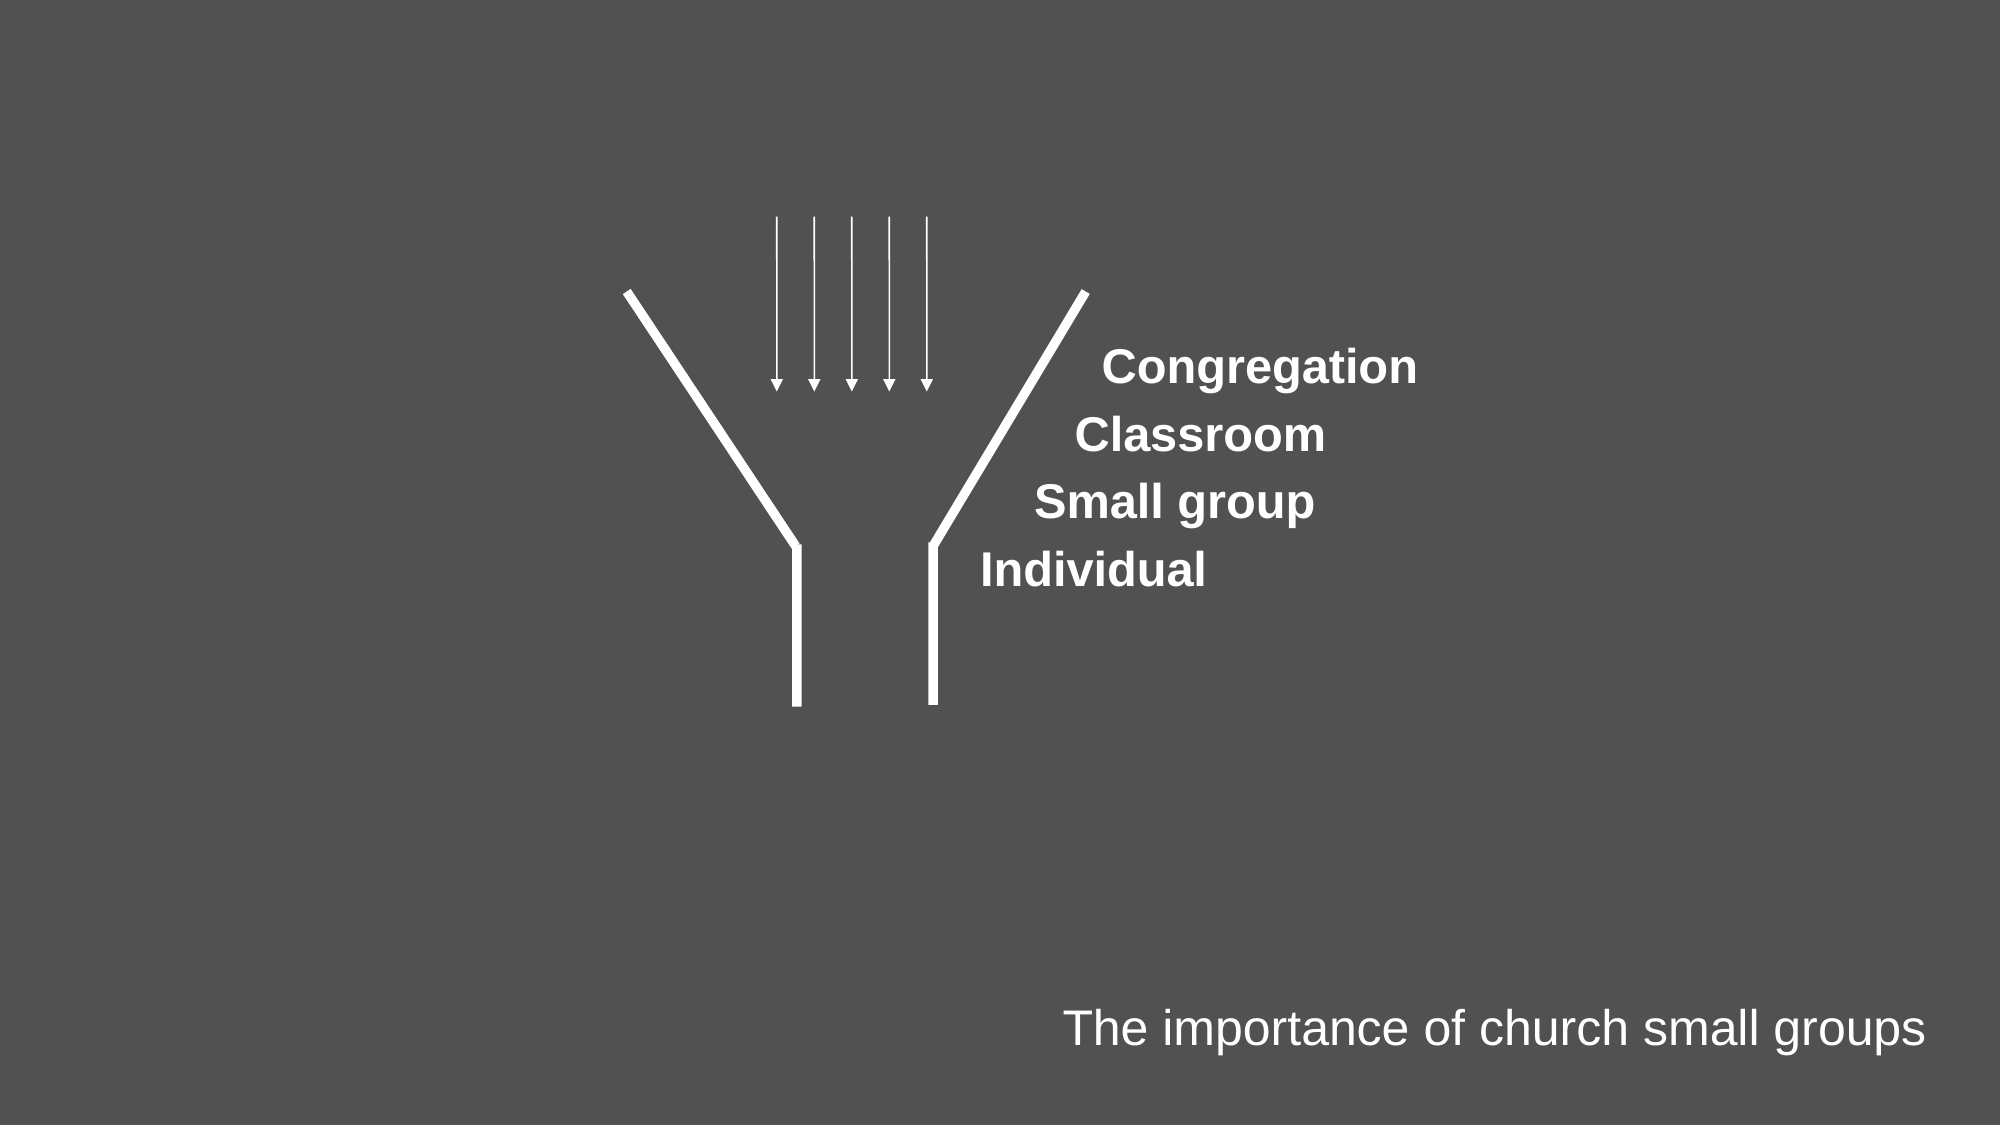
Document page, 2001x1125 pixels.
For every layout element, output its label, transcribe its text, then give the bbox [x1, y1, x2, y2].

text_box [808, 216, 821, 392]
text_box The importance of church small groups [441, 994, 1942, 1102]
text_box [883, 216, 896, 392]
text_box [845, 216, 859, 392]
text_box [920, 216, 934, 392]
subtitle Congregation Classroom Small group Individual [965, 334, 1893, 606]
text_box [770, 216, 784, 392]
